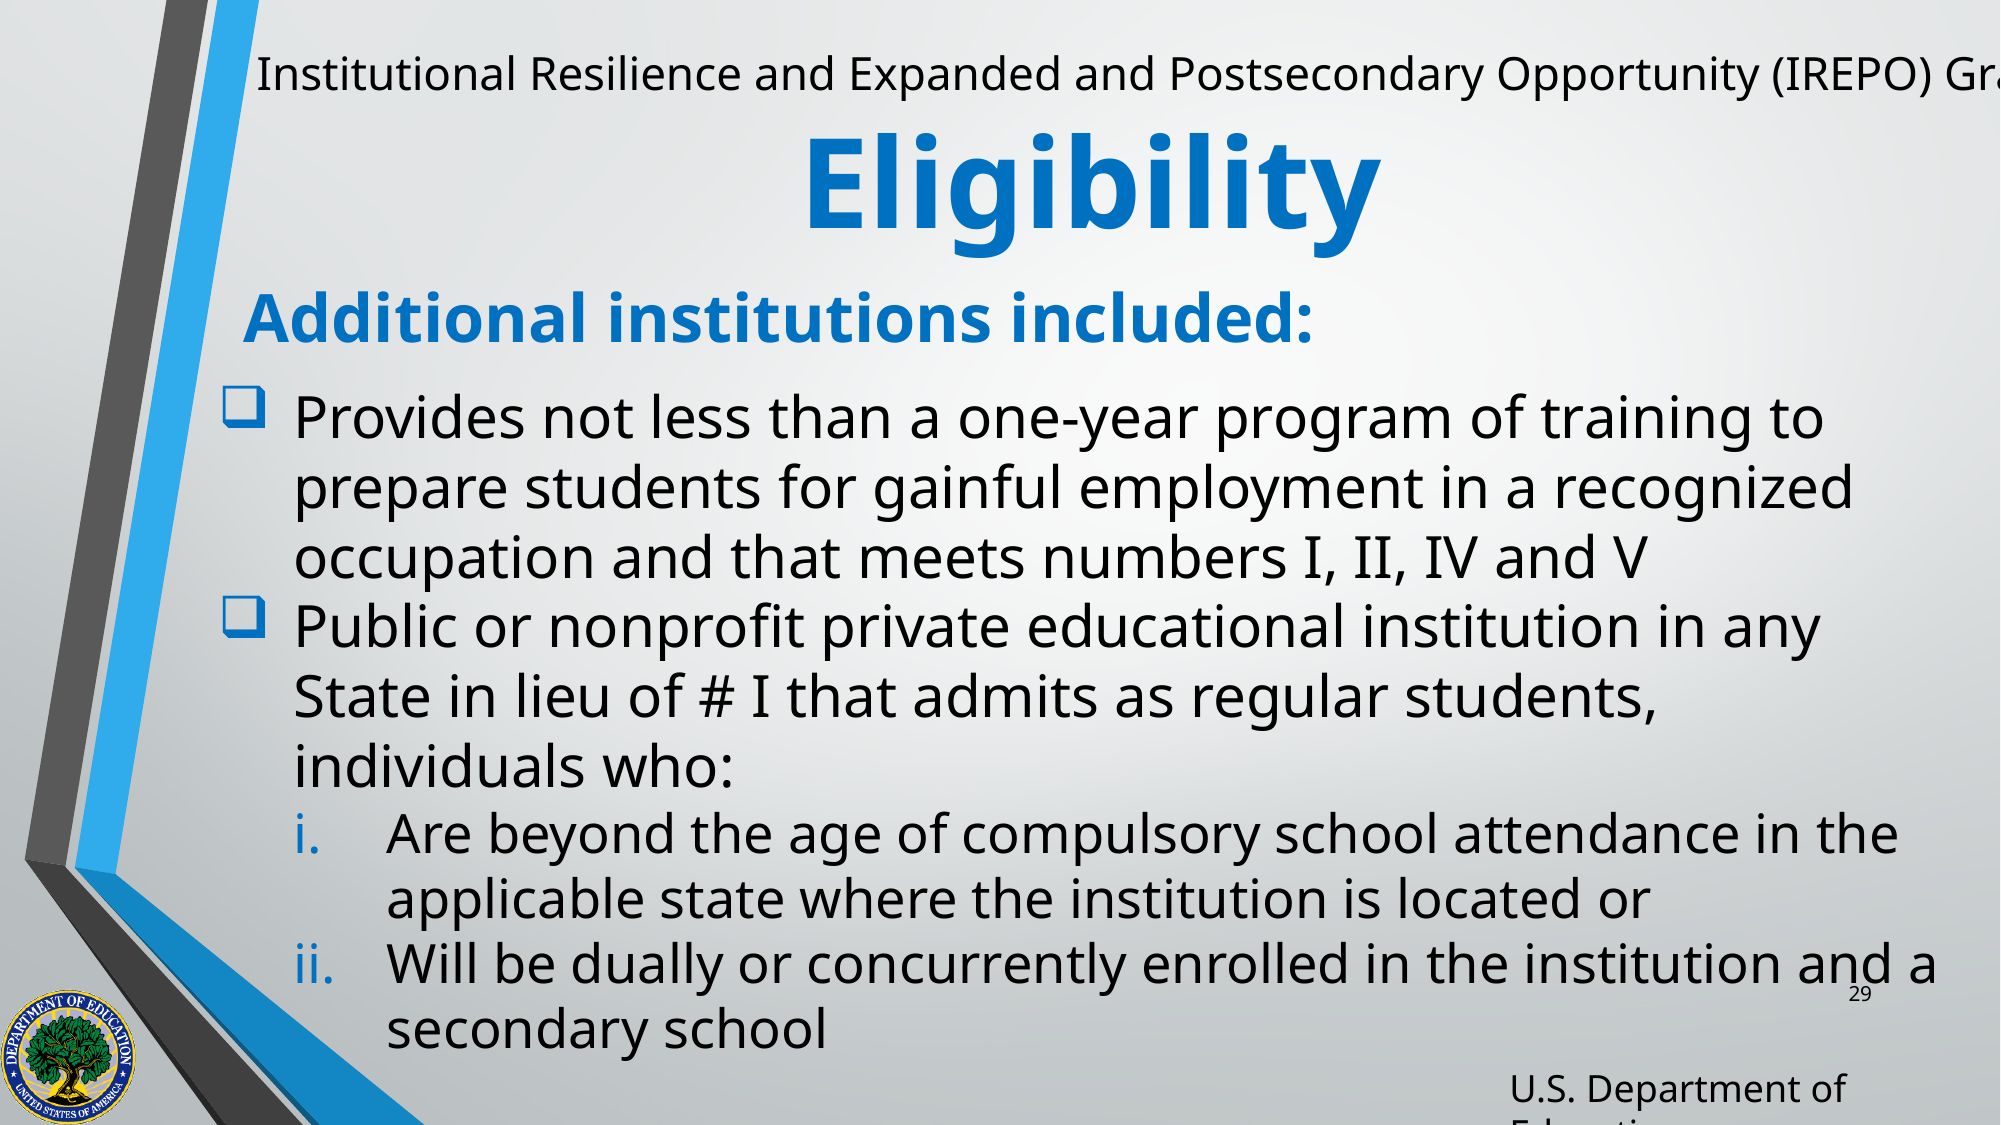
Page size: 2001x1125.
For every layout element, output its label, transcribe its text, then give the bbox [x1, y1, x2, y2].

text_box Provides not less than a one-year program of training to prepare students for gainful employment in a recognized occupation and that meets numbers I, II, IV and V Public or nonprofit private educational institution in any State in lieu of # I that admits as regular students, individuals who: Are beyond the age of compulsory school attendance in the applicable state where the institution is located or Will be dually or concurrently enrolled in the institution and a secondary school [203, 372, 1979, 1067]
text_box U.S. Department of Education [1494, 1057, 2000, 1125]
title Eligibility Additional institutions included: [228, 95, 1953, 372]
text_box Institutional Resilience and Expanded and Postsecondary Opportunity (IREPO) Grant [241, 37, 2000, 153]
picture [0, 989, 136, 1125]
